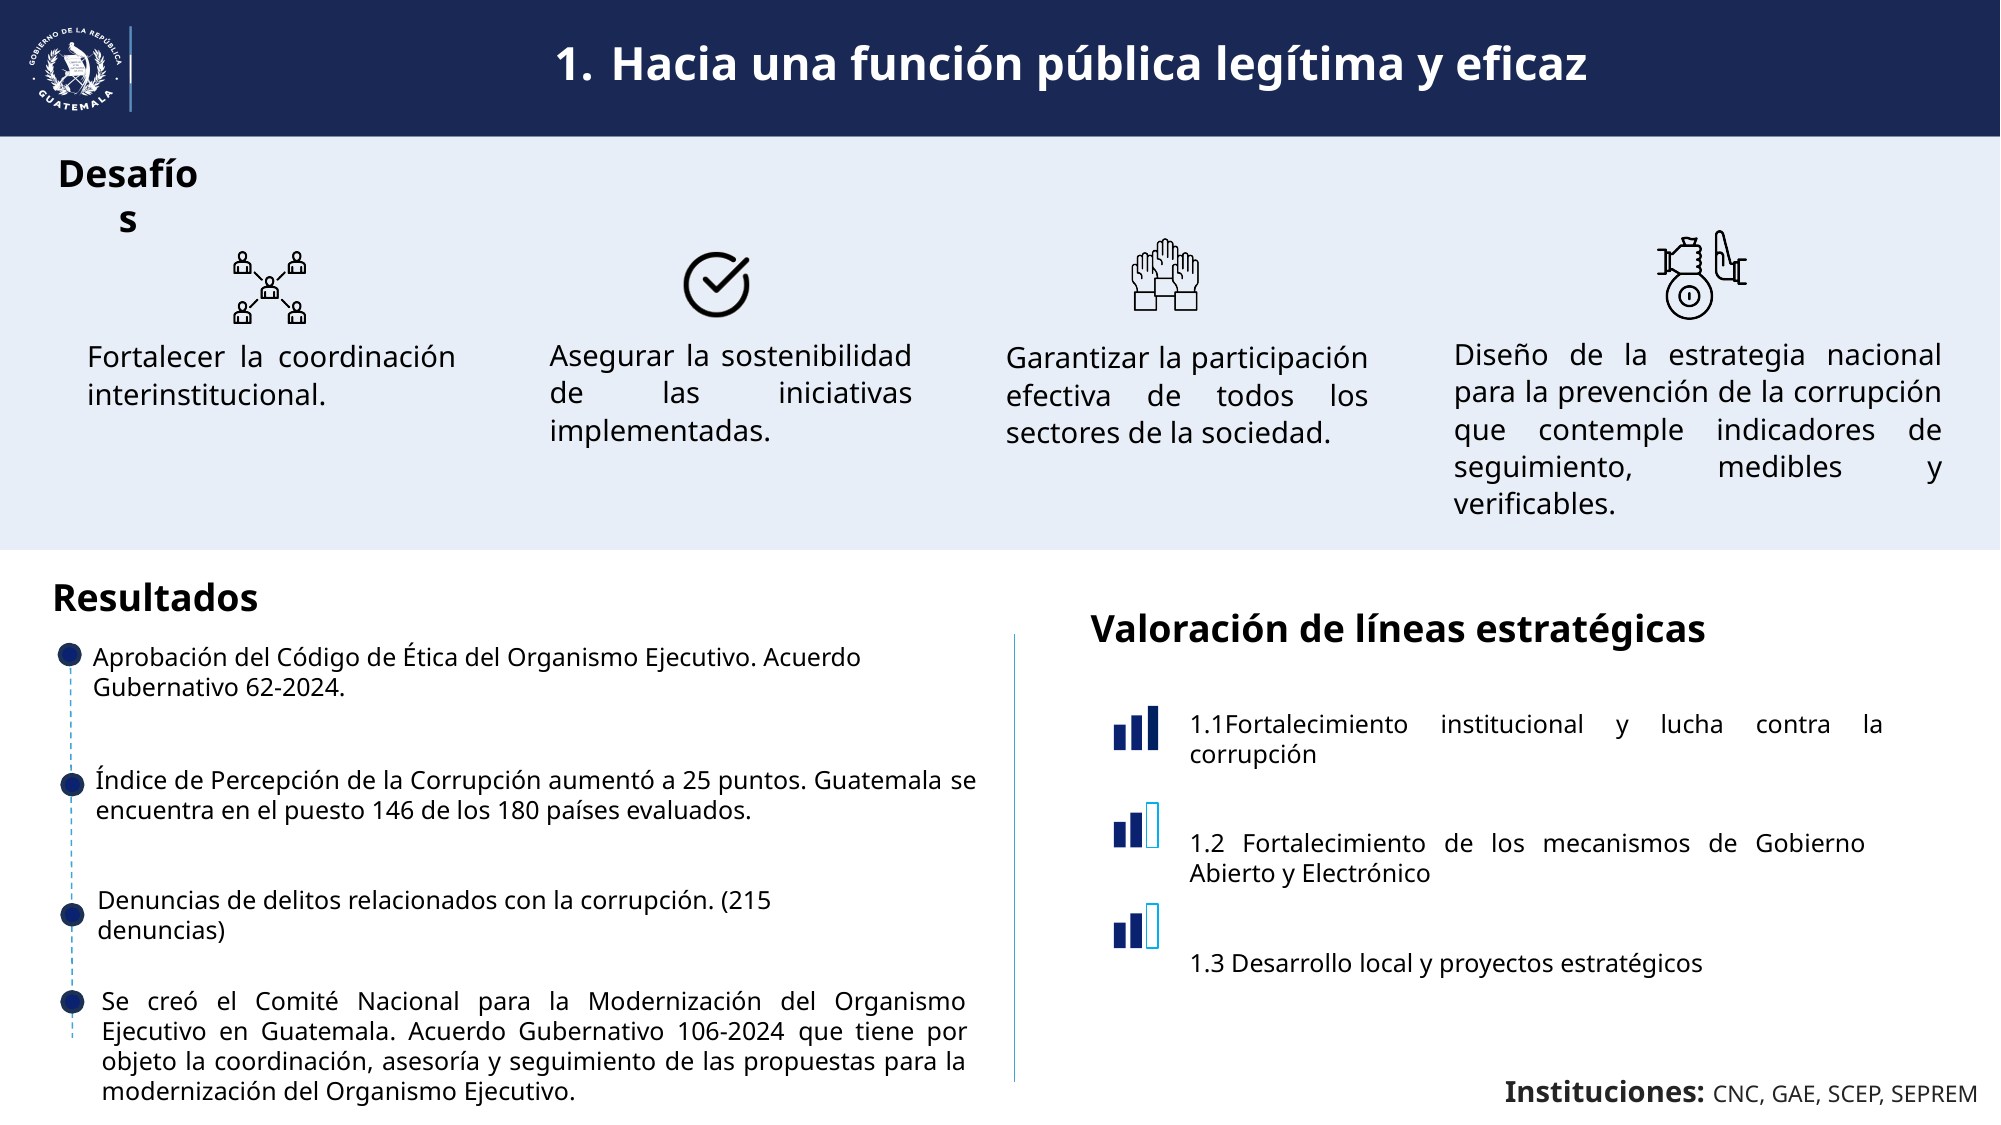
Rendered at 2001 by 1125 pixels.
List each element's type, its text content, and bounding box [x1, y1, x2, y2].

text_box [60, 775, 65, 794]
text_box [1113, 903, 1159, 949]
text_box Desafíos [29, 138, 227, 198]
picture [670, 240, 766, 330]
text_box Diseño de la estrategia nacional para la prevención de la corrupción que contemple indicadores de seguimiento, medibles y verificables. [1439, 326, 1958, 528]
picture [19, 23, 141, 115]
text_box Garantizar la participación efectiva de todos los sectores de la sociedad. [991, 329, 1384, 457]
text_box Instituciones: CNC, GAE, SCEP, SEPREM [1026, 1063, 1997, 1119]
text_box [0, 0, 2000, 135]
text_box [77, 904, 85, 926]
text_box Valoración de líneas estratégicas [1049, 591, 1749, 668]
text_box [77, 991, 85, 1013]
text_box Aprobación del Código de Ética del Organismo Ejecutivo. Acuerdo Gubernativo 62-2024. [76, 610, 991, 733]
text_box 1.1Fortalecimiento institucional y lucha contra la corrupción 1.2 Fortalecimiento de los mecanismos de Gobierno Abierto y Electrónico 1.3 Desarrollo local y proyectos estratégicos [1174, 670, 1900, 986]
text_box [77, 774, 85, 796]
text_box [1113, 705, 1159, 751]
picture [1657, 230, 1747, 320]
text_box Resultados [13, 561, 298, 637]
text_box [0, 135, 2000, 552]
text_box Asegurar la sostenibilidad de las iniciativas implementadas. [534, 327, 928, 455]
text_box Denuncias de delitos relacionados con la corrupción. (215 denuncias) [80, 872, 905, 957]
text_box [1113, 802, 1159, 848]
text_box Hacia una función pública legítima y eficaz [301, 22, 1841, 93]
text_box Índice de Percepción de la Corrupción aumentó a 25 puntos. Guatemala se encuentra en el puesto 146 de los 180 países evaluados. [79, 723, 993, 866]
text_box [57, 642, 82, 666]
text_box [60, 905, 65, 924]
text_box Fortalecer la coordinación interinstitucional. [72, 328, 472, 419]
picture [1119, 230, 1210, 320]
picture [224, 241, 315, 331]
text_box Se creó el Comité Nacional para la Modernización del Organismo Ejecutivo en Guatemala. Acuerdo Gubernativo 106-2024 que tiene por objeto la coordinación, asesoría y seguimiento de las propuestas para la modernización del Organismo Ejecutivo. [85, 991, 985, 1101]
text_box [60, 992, 65, 1012]
